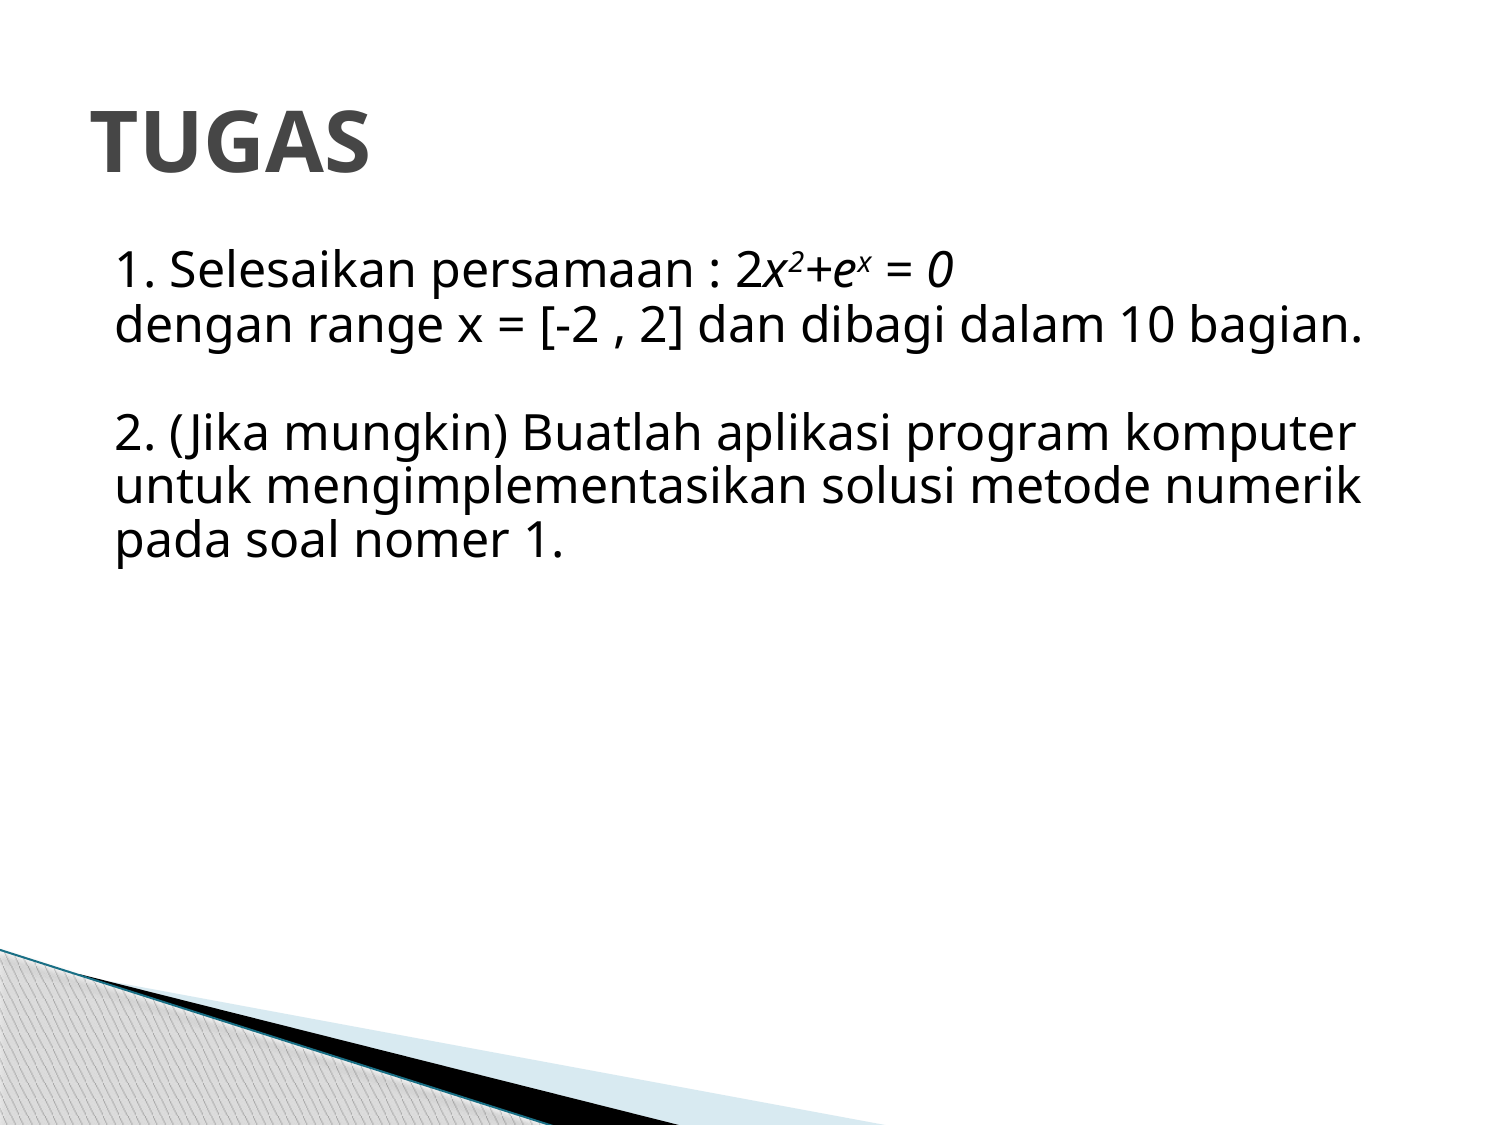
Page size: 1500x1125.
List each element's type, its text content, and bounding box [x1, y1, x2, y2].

title TUGAS [75, 45, 1425, 233]
text_box 1. Selesaikan persamaan : 2x2+ex = 0 dengan range x = [-2 , 2] dan dibagi dalam 10 bagian. 2. (Jika mungkin) Buatlah aplikasi program komputer untuk mengimplementasikan solusi metode numerik pada soal nomer 1. [99, 237, 1413, 577]
